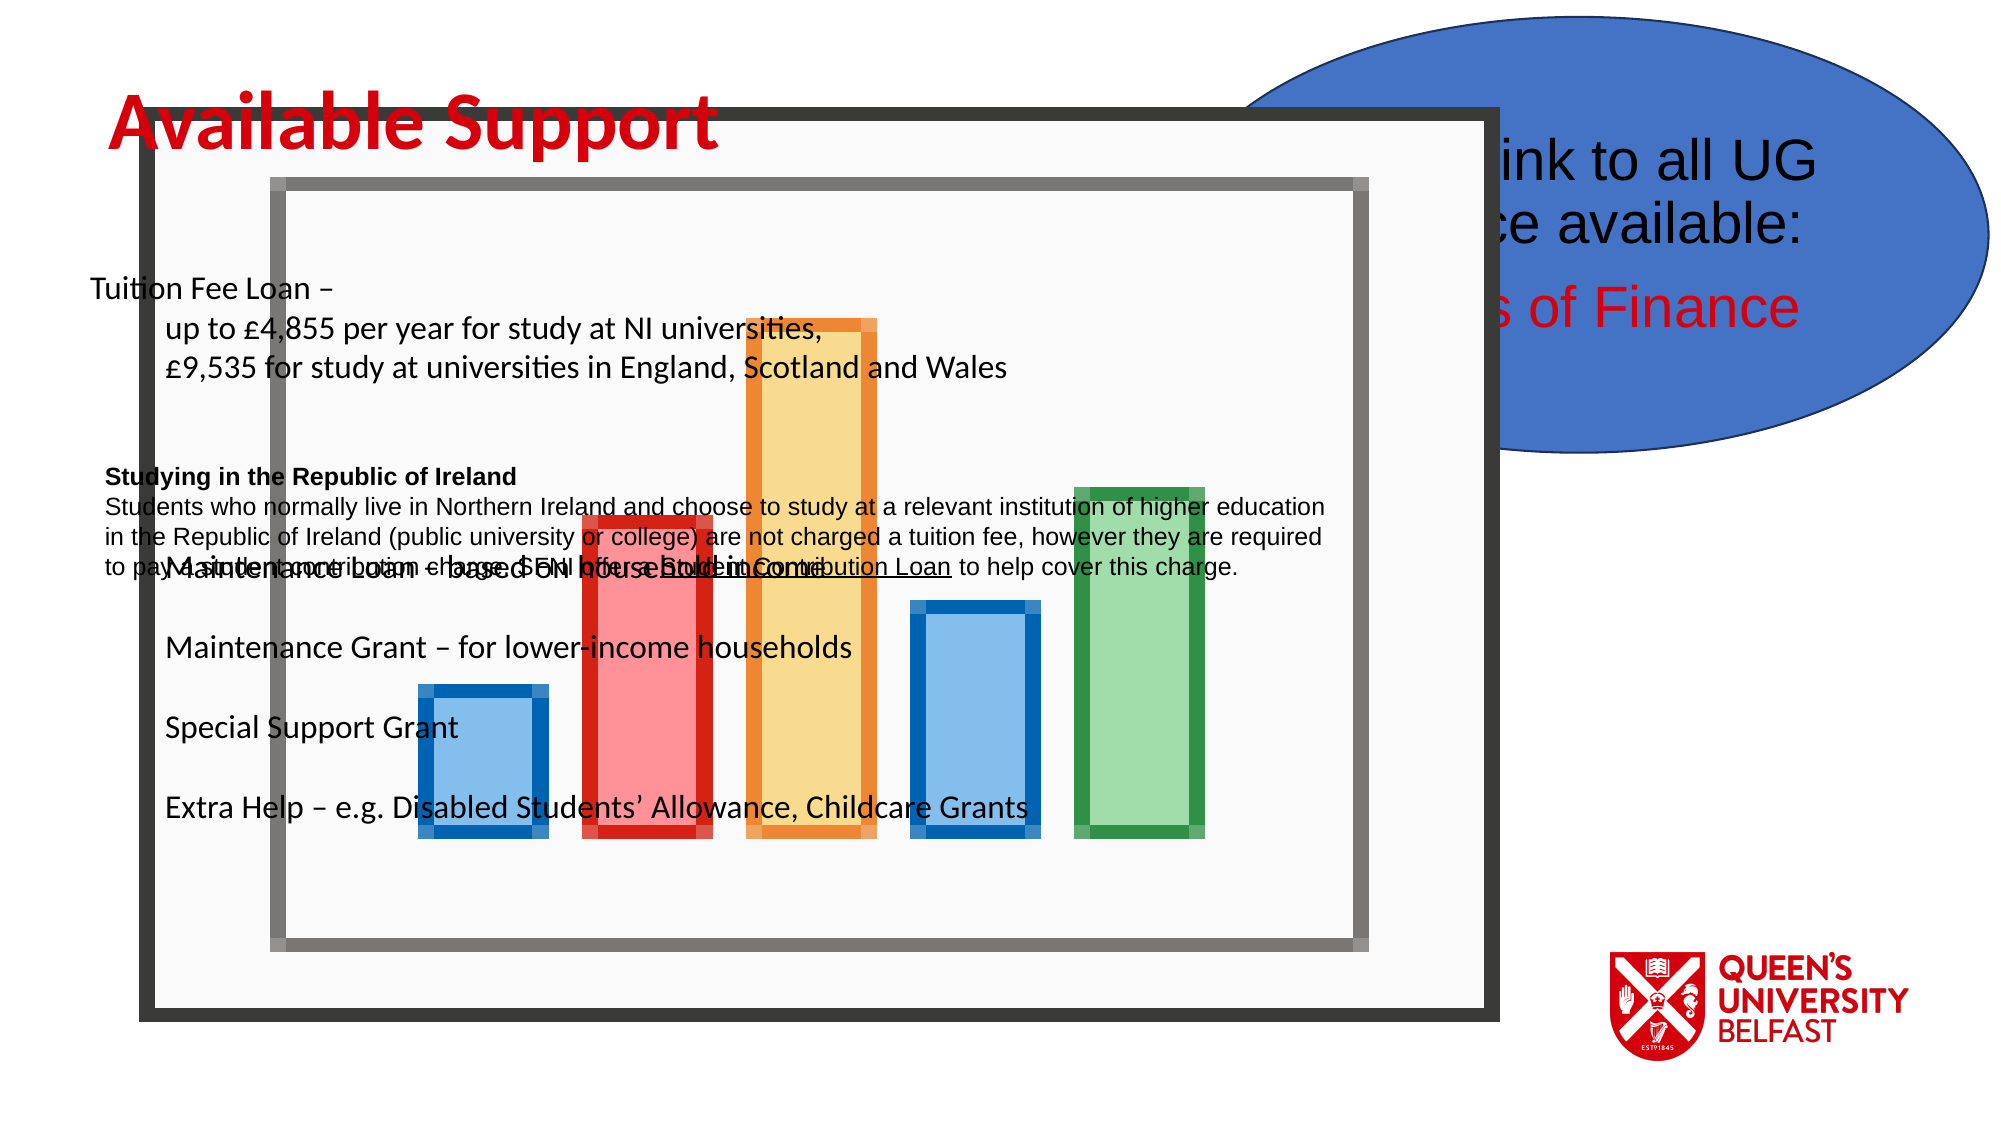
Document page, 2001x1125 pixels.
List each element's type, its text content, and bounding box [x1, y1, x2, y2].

text_box Studying in the Republic of Ireland Students who normally live in Northern Ireland and choose to study at a relevant institution of higher education in the Republic of Ireland (public university or college) are not charged a tuition fee, however they are required to pay a student contribution charge. SFNI offer a Student Contribution Loan to help cover this charge. [90, 452, 1360, 618]
text_box Available Support Tuition Fee Loan – up to £4,855 per year for study at NI universities, £9,535 for study at universities in England, Scotland and Wales Maintenance Loan – based on household income Maintenance Grant – for lower-income households Special Support Grant Extra Help – e.g. Disabled Students’ Allowance, Childcare Grants [90, 65, 1550, 1065]
picture [1609, 948, 1910, 1065]
text_box SFNI link to all UG finance available: Types of Finance [1319, 15, 1990, 454]
